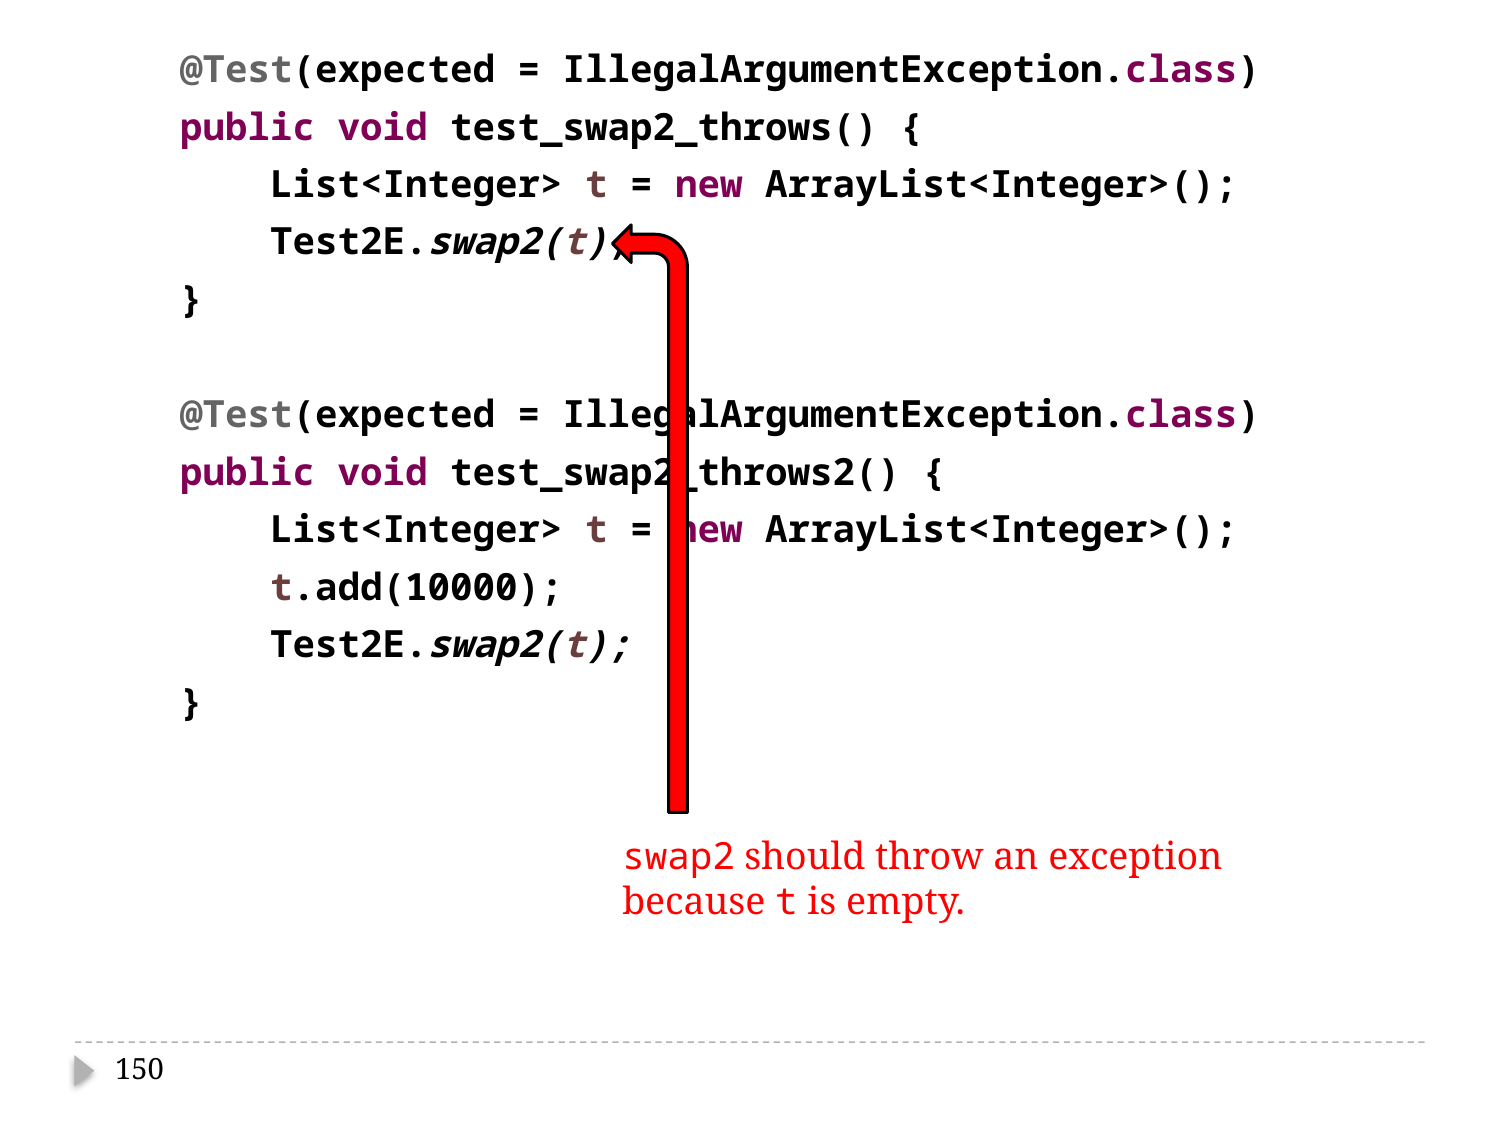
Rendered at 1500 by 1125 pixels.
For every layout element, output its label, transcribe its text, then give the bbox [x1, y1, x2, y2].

text_box swap2 should throw an exception because t is empty. [607, 824, 1238, 930]
text_box [611, 223, 689, 814]
list @Test(expected = IllegalArgumentException.class) public void test_swap2_throws() { List<Integer> t = new ArrayList<Integer>(); Test2E.swap2(t); } @Test(expected = IllegalArgumentException.class) public void test_swap2_throws2() { List<Integer> t = new ArrayList<Integer>(); t.add(10000); Test2E.swap2(t); } [74, 37, 1426, 1011]
slide_number 150 [100, 1042, 426, 1103]
